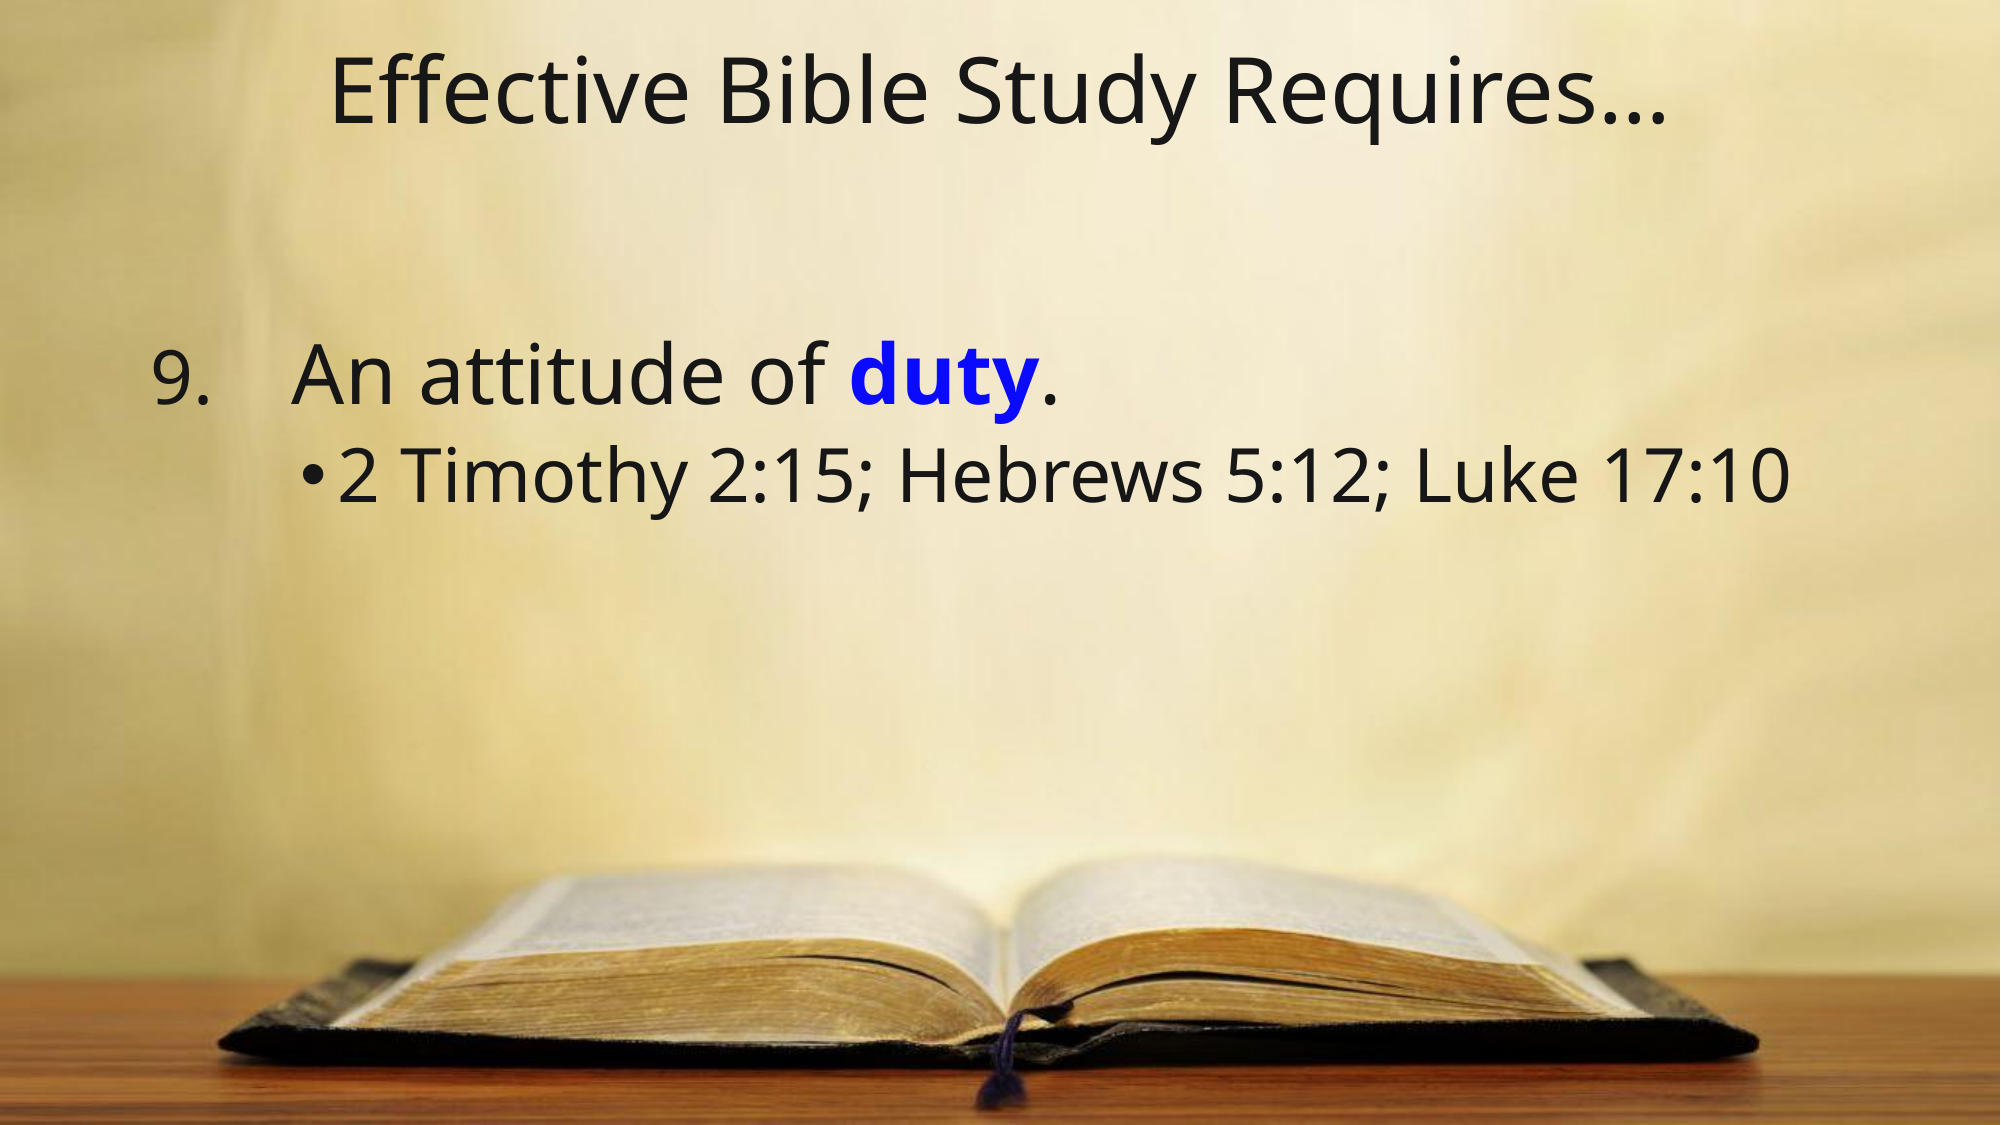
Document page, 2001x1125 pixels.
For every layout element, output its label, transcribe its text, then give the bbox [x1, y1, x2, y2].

title Effective Bible Study Requires… [174, 2, 1826, 172]
list An attitude of duty. 2 Timothy 2:15; Hebrews 5:12; Luke 17:10 [135, 324, 1865, 1051]
picture [0, 0, 2000, 1125]
